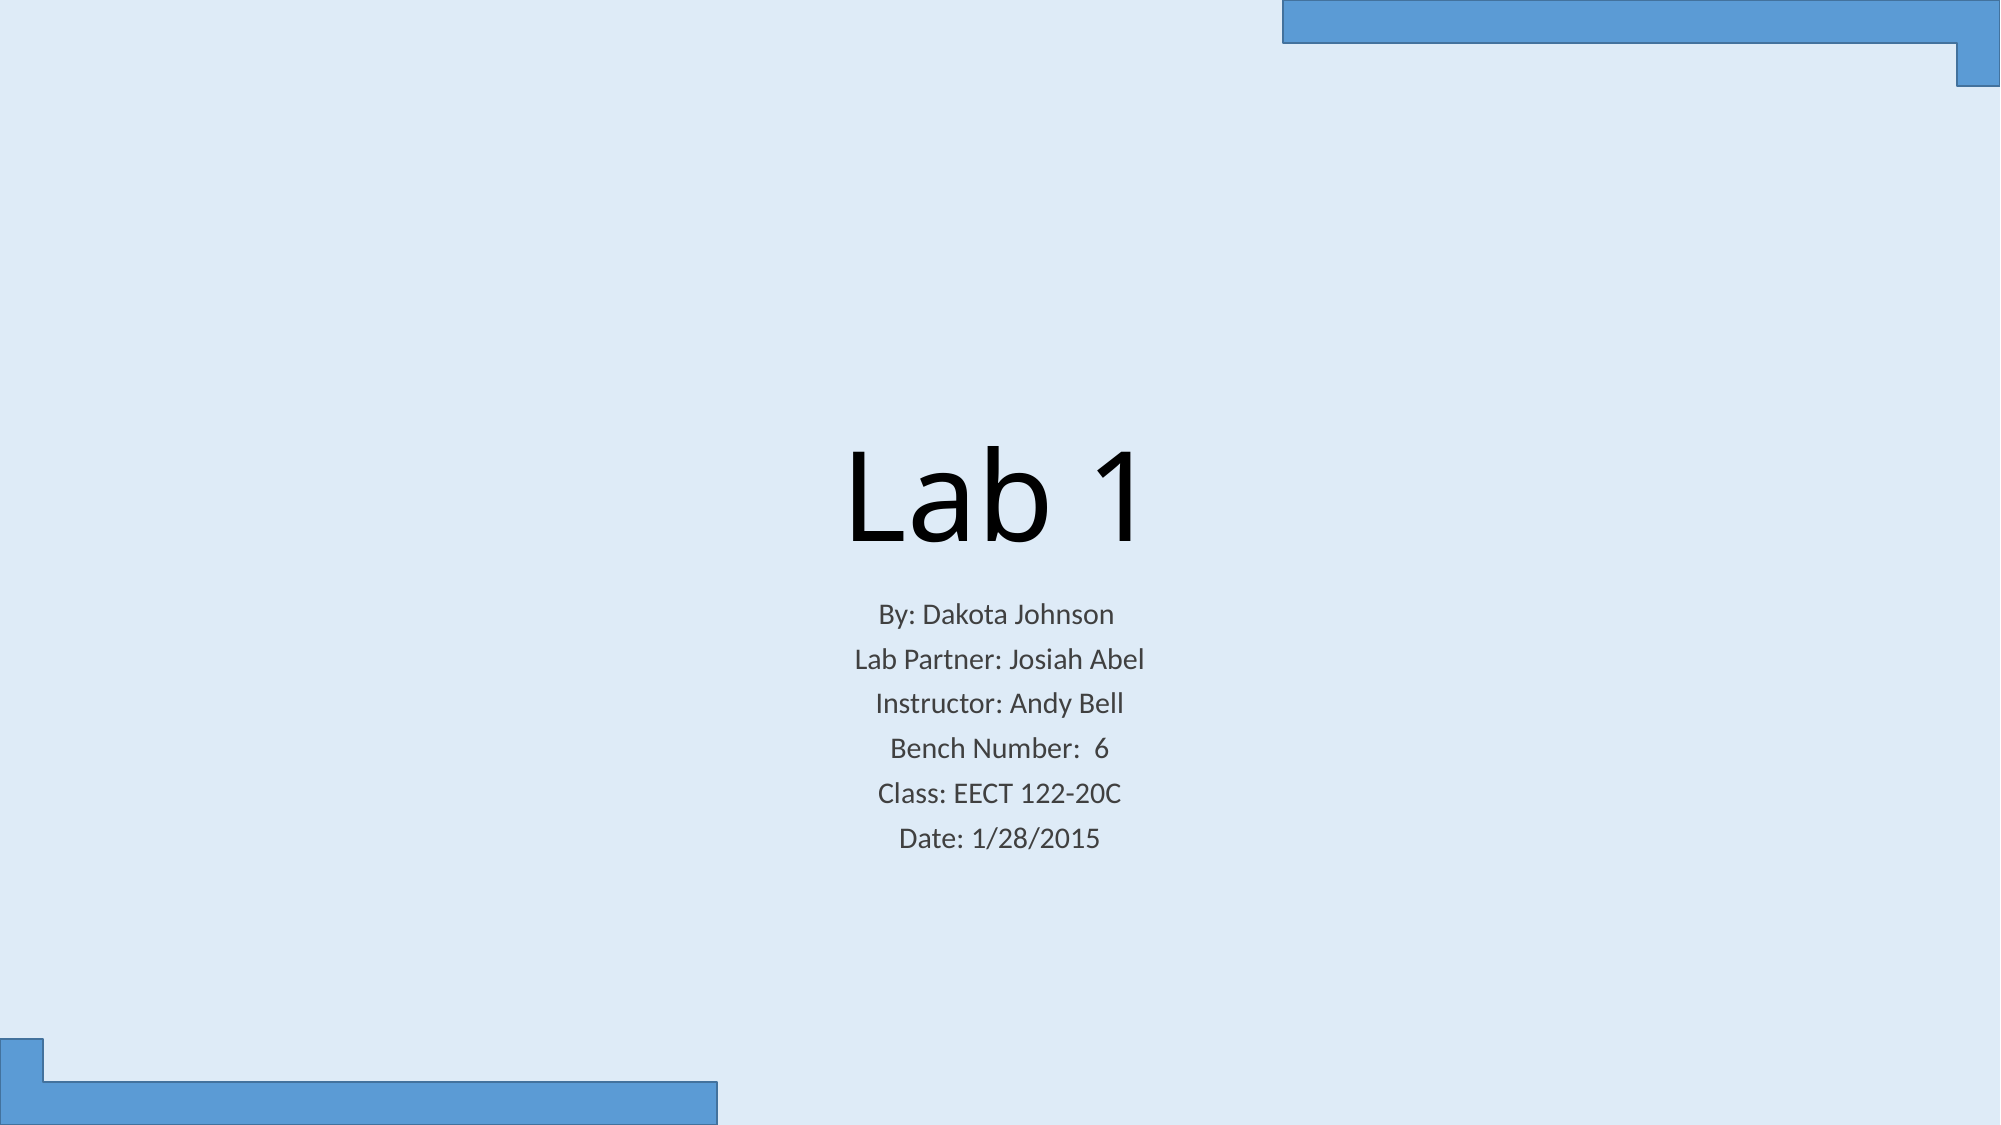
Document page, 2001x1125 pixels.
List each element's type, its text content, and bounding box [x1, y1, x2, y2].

text_box [1282, 0, 2000, 87]
subtitle By: Dakota Johnson Lab Partner: Josiah Abel Instructor: Andy Bell Bench Number: 6 Class: EECT 122-20C Date: 1/28/2015 [249, 590, 1750, 863]
title Lab 1 [249, 184, 1750, 577]
text_box [0, 1038, 718, 1125]
